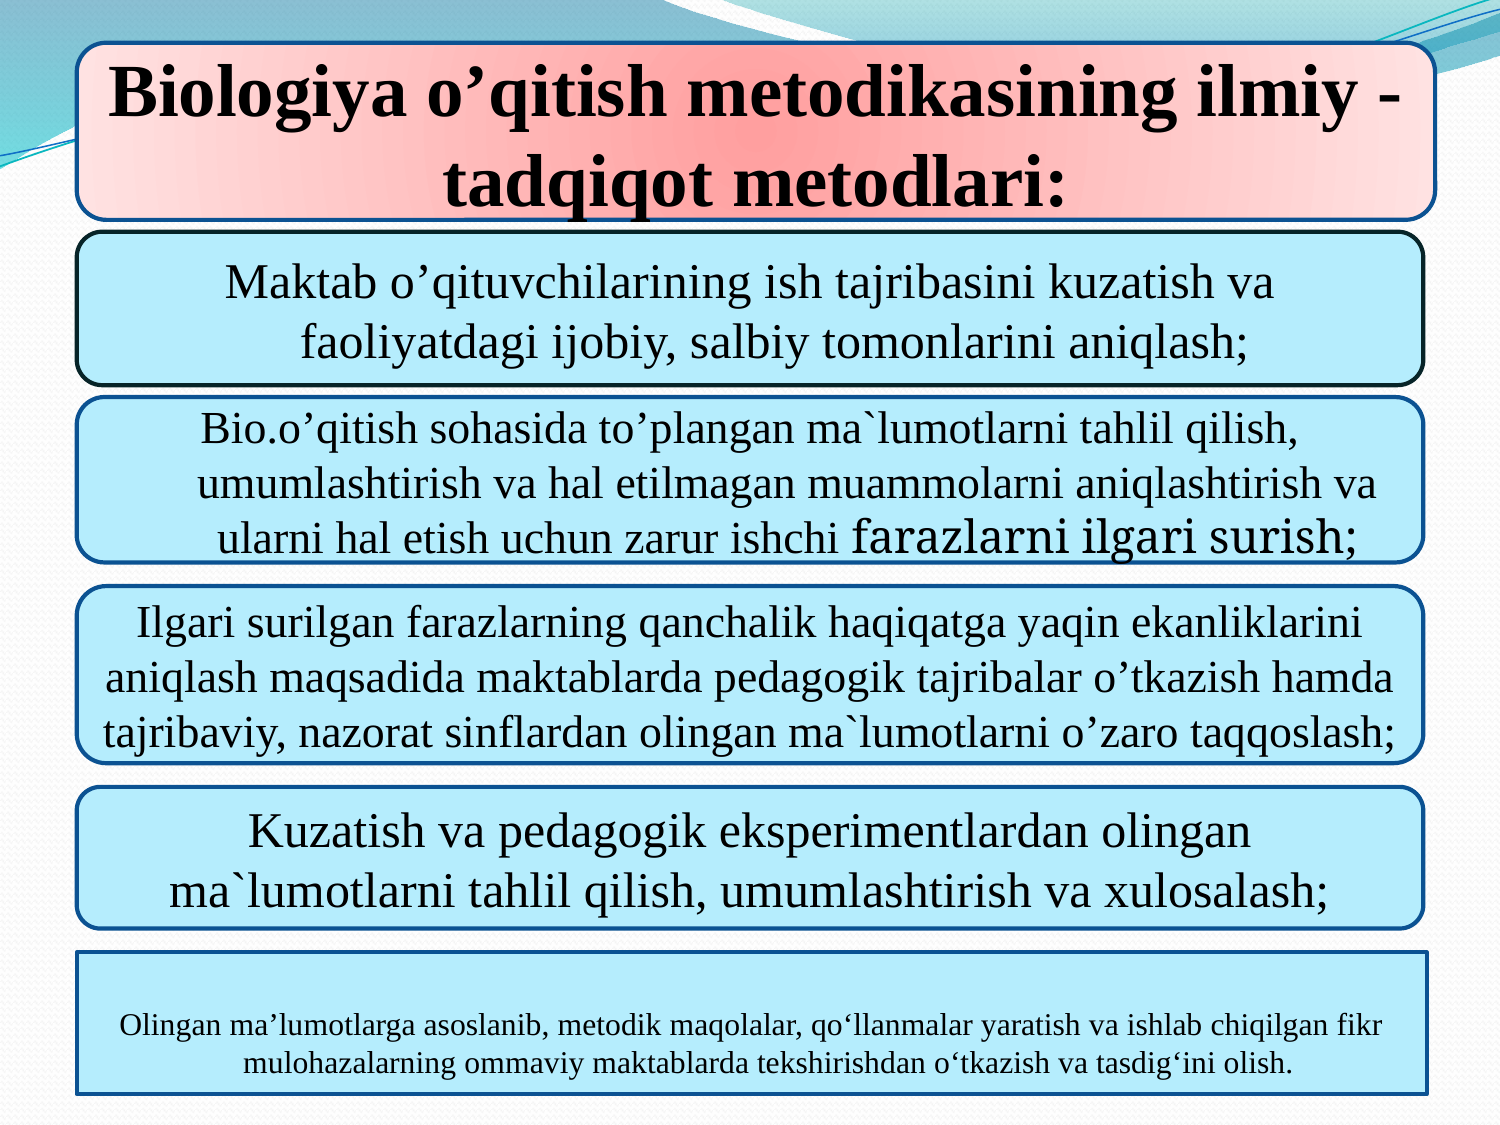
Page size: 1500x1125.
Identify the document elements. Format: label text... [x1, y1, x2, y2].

text_box Kuzatish va pedagogik eksperimentlardan olingan ma`lumotlarni tahlil qilish, umumlashtirish va xulosalash; [74, 784, 1426, 931]
text_box Biologiya o’qitish metodikasining ilmiy - tadqiqot metodlari: [74, 40, 1438, 222]
list Olingan ma’lumotlarga asoslanib, metodik maqolalar, qo‘llanmalar yaratish va ishlab chiqilgan fikr mulohazalarning ommaviy maktablarda tekshirishdan o‘tkazish va tasdig‘ini olish. [75, 950, 1429, 1096]
text_box Bio.o’qitish sohasida to’plangan ma`lumotlarni tahlil qilish, umumlashtirish va hal etilmagan muammolarni aniqlashtirish va ularni hal etish uchun zarur ishchi farazlarni ilgari surish; [74, 394, 1426, 565]
text_box Maktab o’qituvchilarining ish tajribasini kuzatish va faoliyatdagi ijobiy, salbiy tomonlarini aniqlash; [74, 229, 1426, 388]
text_box Ilgari surilgan farazlarning qanchalik haqiqatga yaqin ekanliklarini aniqlash maqsadida maktablarda pedagogik tajribalar o’tkazish hamda tajribaviy, nazorat sinflardan olingan ma`lumotlarni o’zaro taqqoslash; [74, 583, 1426, 766]
